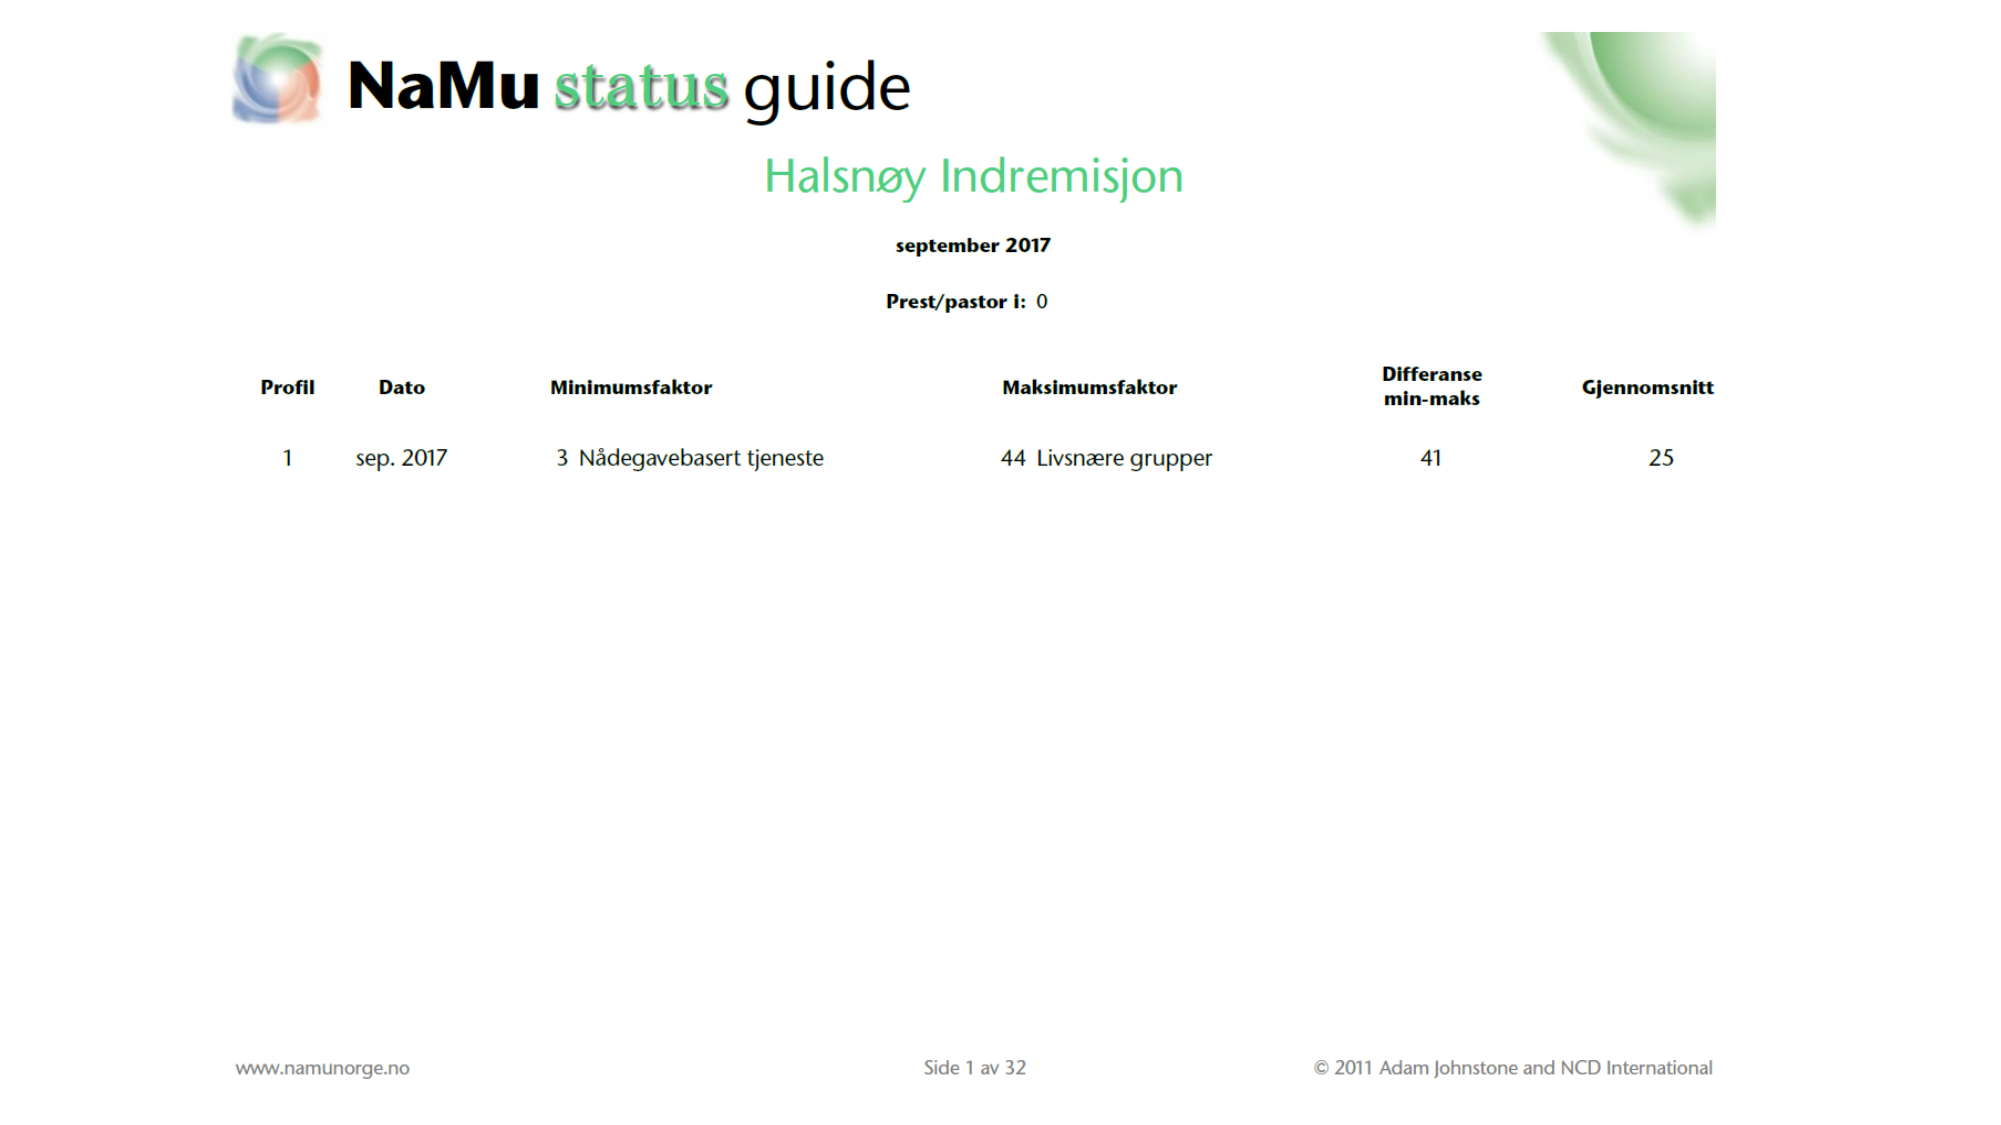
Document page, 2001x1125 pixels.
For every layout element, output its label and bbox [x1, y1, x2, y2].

picture [196, 0, 1797, 1122]
